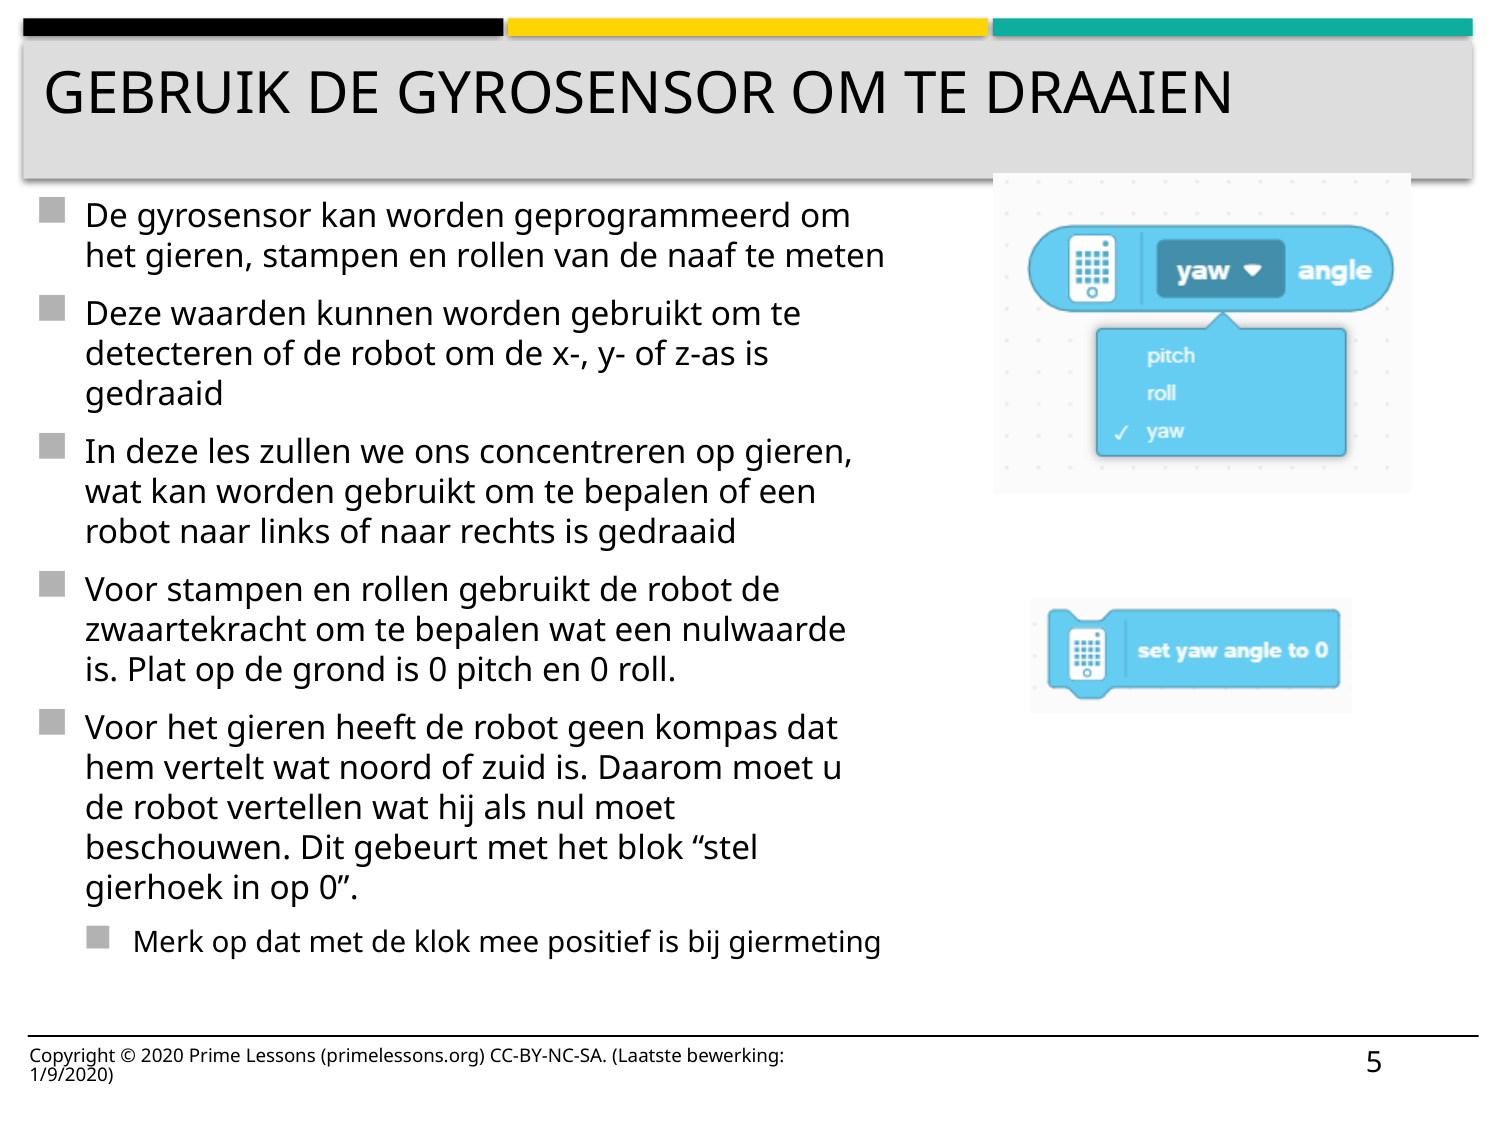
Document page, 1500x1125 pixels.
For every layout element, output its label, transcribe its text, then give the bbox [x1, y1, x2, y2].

picture [993, 172, 1412, 493]
picture [1030, 597, 1352, 713]
title Gebruik de gyrosensor om te draaien [28, 48, 1464, 172]
slide_number 5 [1351, 1036, 1478, 1097]
footer Copyright © 2020 Prime Lessons (primelessons.org) CC-BY-NC-SA. (Laatste bewerking: 1/9/2020) [14, 1036, 814, 1097]
list De gyrosensor kan worden geprogrammeerd om het gieren, stampen en rollen van de naaf te meten Deze waarden kunnen worden gebruikt om te detecteren of de robot om de x-, y- of z-as is gedraaid In deze les zullen we ons concentreren op gieren, wat kan worden gebruikt om te bepalen of een robot naar links of naar rechts is gedraaid Voor stampen en rollen gebruikt de robot de zwaartekracht om te bepalen wat een nulwaarde is. Plat op de grond is 0 pitch en 0 roll. Voor het gieren heeft de robot geen kompas dat hem vertelt wat noord of zuid is. Daarom moet u de robot vertellen wat hij als nul moet beschouwen. Dit gebeurt met het blok “stel gierhoek in op 0”. Merk op dat met de klok mee positief is bij giermeting [25, 187, 904, 1021]
